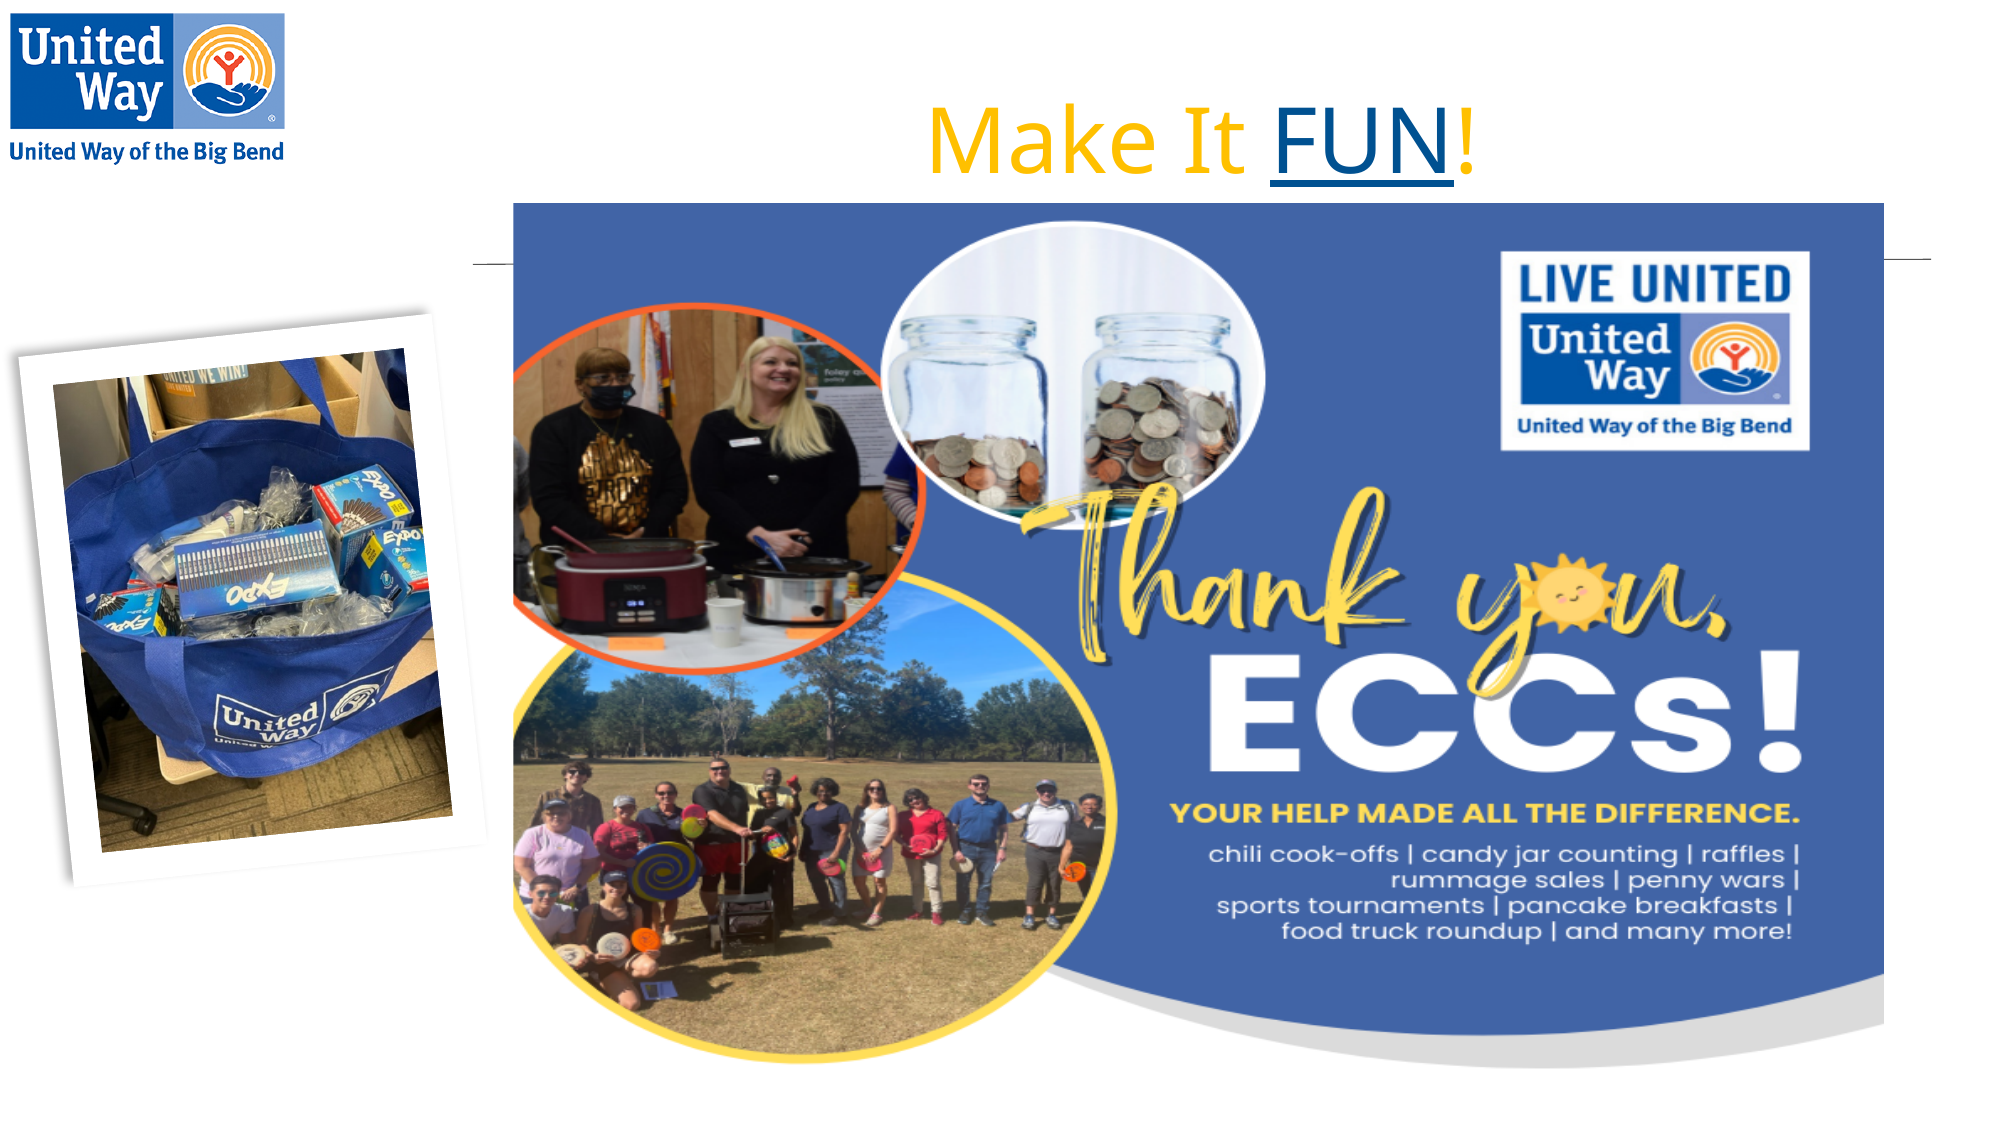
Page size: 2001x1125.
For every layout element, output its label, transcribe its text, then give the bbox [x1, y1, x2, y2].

picture [513, 203, 1893, 1073]
picture [6, 9, 288, 168]
title Make It FUN! [909, 14, 1497, 203]
picture [53, 349, 452, 852]
